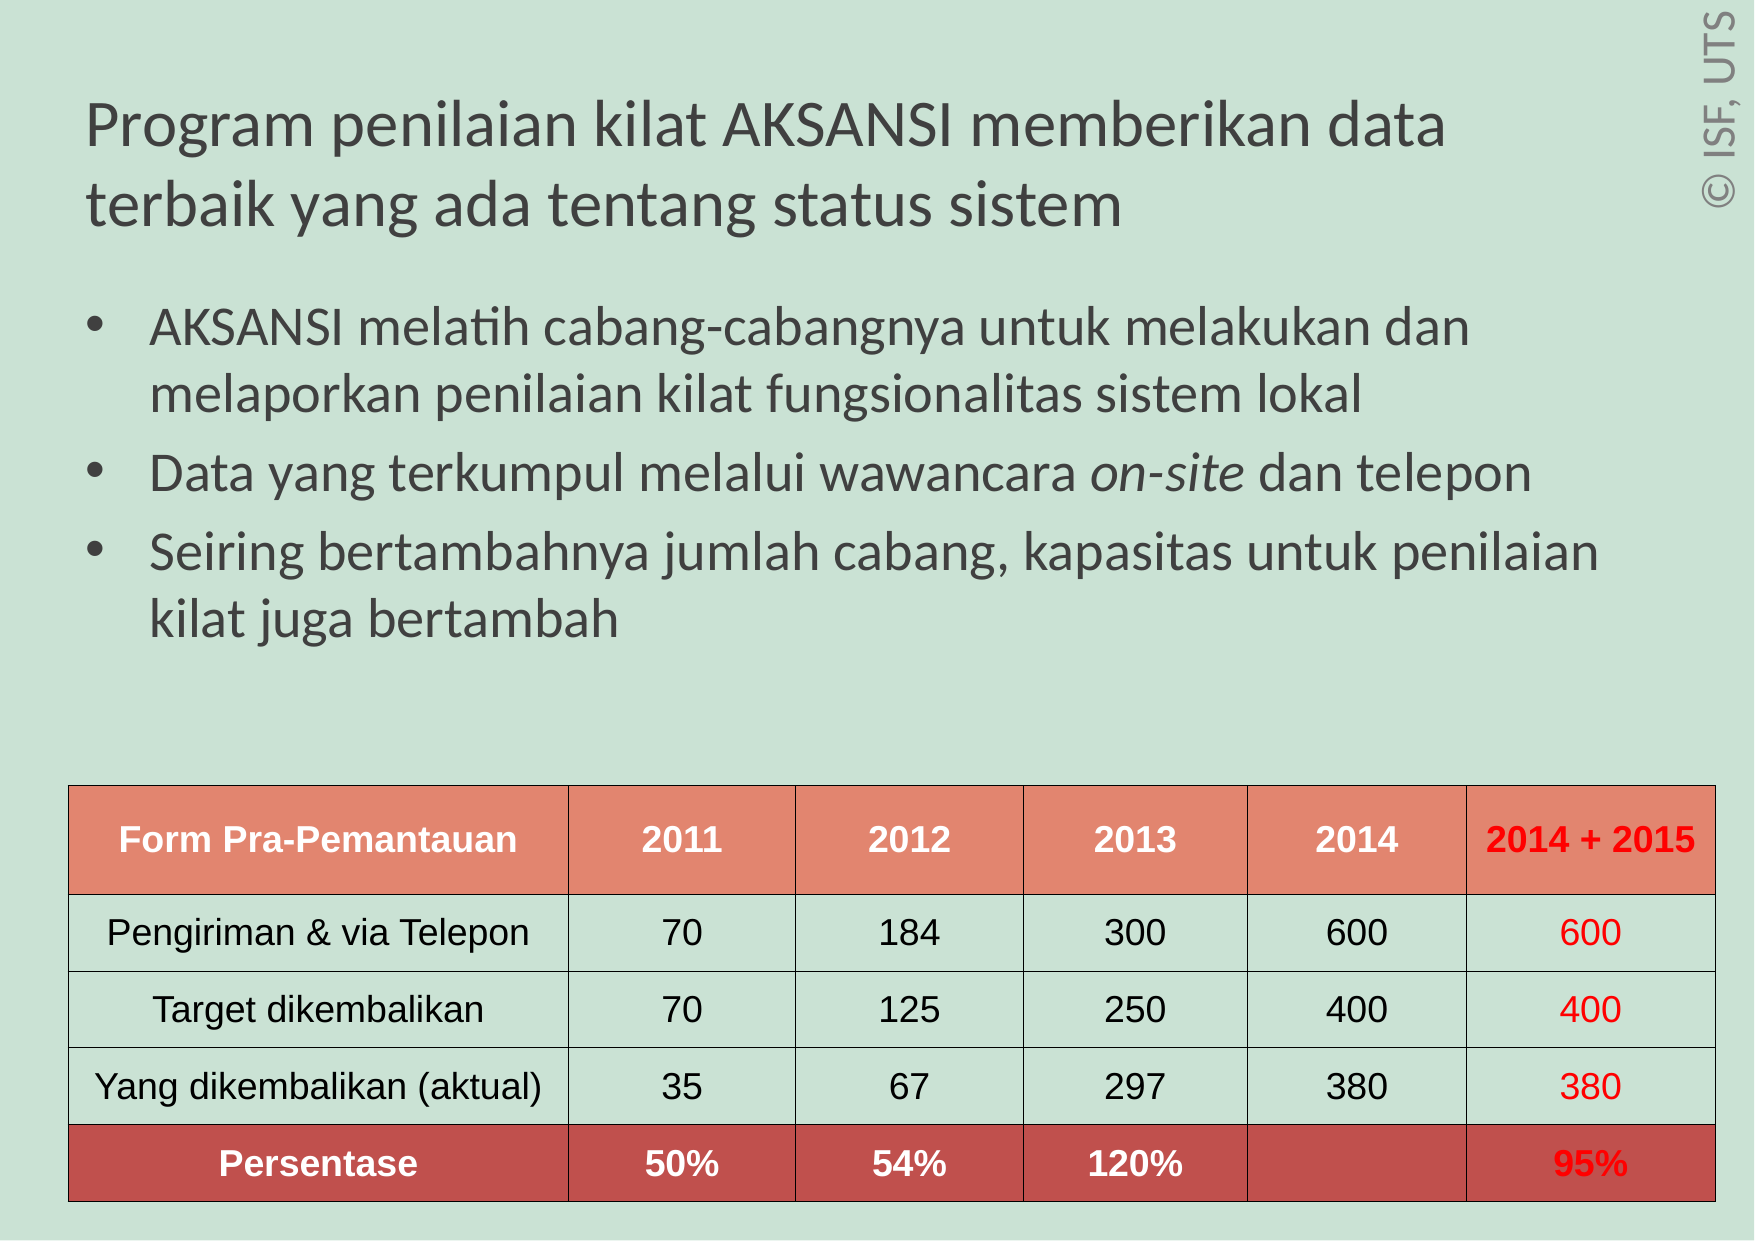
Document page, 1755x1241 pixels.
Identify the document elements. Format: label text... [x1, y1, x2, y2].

table_cell 400 [1467, 972, 1715, 1047]
table_header 2013 [1024, 786, 1247, 894]
table_cell [1248, 1125, 1466, 1201]
table_cell 600 [1467, 895, 1715, 971]
table_header 2012 [796, 786, 1023, 894]
table_cell 600 [1248, 895, 1466, 971]
table_cell Persentase [69, 1125, 568, 1201]
table_cell Target dikembalikan [69, 972, 568, 1047]
table_cell 380 [1467, 1048, 1715, 1124]
table_header 2014 + 2015 [1467, 786, 1715, 894]
table_cell 400 [1248, 972, 1466, 1047]
table_cell 250 [1024, 972, 1247, 1047]
table_cell 67 [796, 1048, 1023, 1124]
table_header Form Pra-Pemantauan [69, 786, 568, 894]
table_cell 54% [796, 1125, 1023, 1201]
table_cell 35 [569, 1048, 795, 1124]
table_cell Yang dikembalikan (aktual) [69, 1048, 568, 1124]
table_cell Pengiriman & via Telepon [69, 895, 568, 971]
text_box Program penilaian kilat AKSANSI memberikan data terbaik yang ada tentang status sistem [68, 56, 1608, 264]
table_cell 297 [1024, 1048, 1247, 1124]
table_cell 184 [796, 895, 1023, 971]
table_cell 300 [1024, 895, 1247, 971]
table_cell 125 [796, 972, 1023, 1047]
table_cell 50% [569, 1125, 795, 1201]
list AKSANSI melatih cabang-cabangnya untuk melakukan dan melaporkan penilaian kilat fungsionalitas sistem lokal Data yang terkumpul melalui wawancara on-site dan telepon Seiring bertambahnya jumlah cabang, kapasitas untuk penilaian kilat juga bertambah [68, 280, 1691, 738]
table_header 2014 [1248, 786, 1466, 894]
table_header 2011 [569, 786, 795, 894]
table_cell 95% [1467, 1125, 1715, 1201]
table_cell 70 [569, 895, 795, 971]
table_cell 120% [1024, 1125, 1247, 1201]
table_cell 70 [569, 972, 795, 1047]
table_cell 380 [1248, 1048, 1466, 1124]
